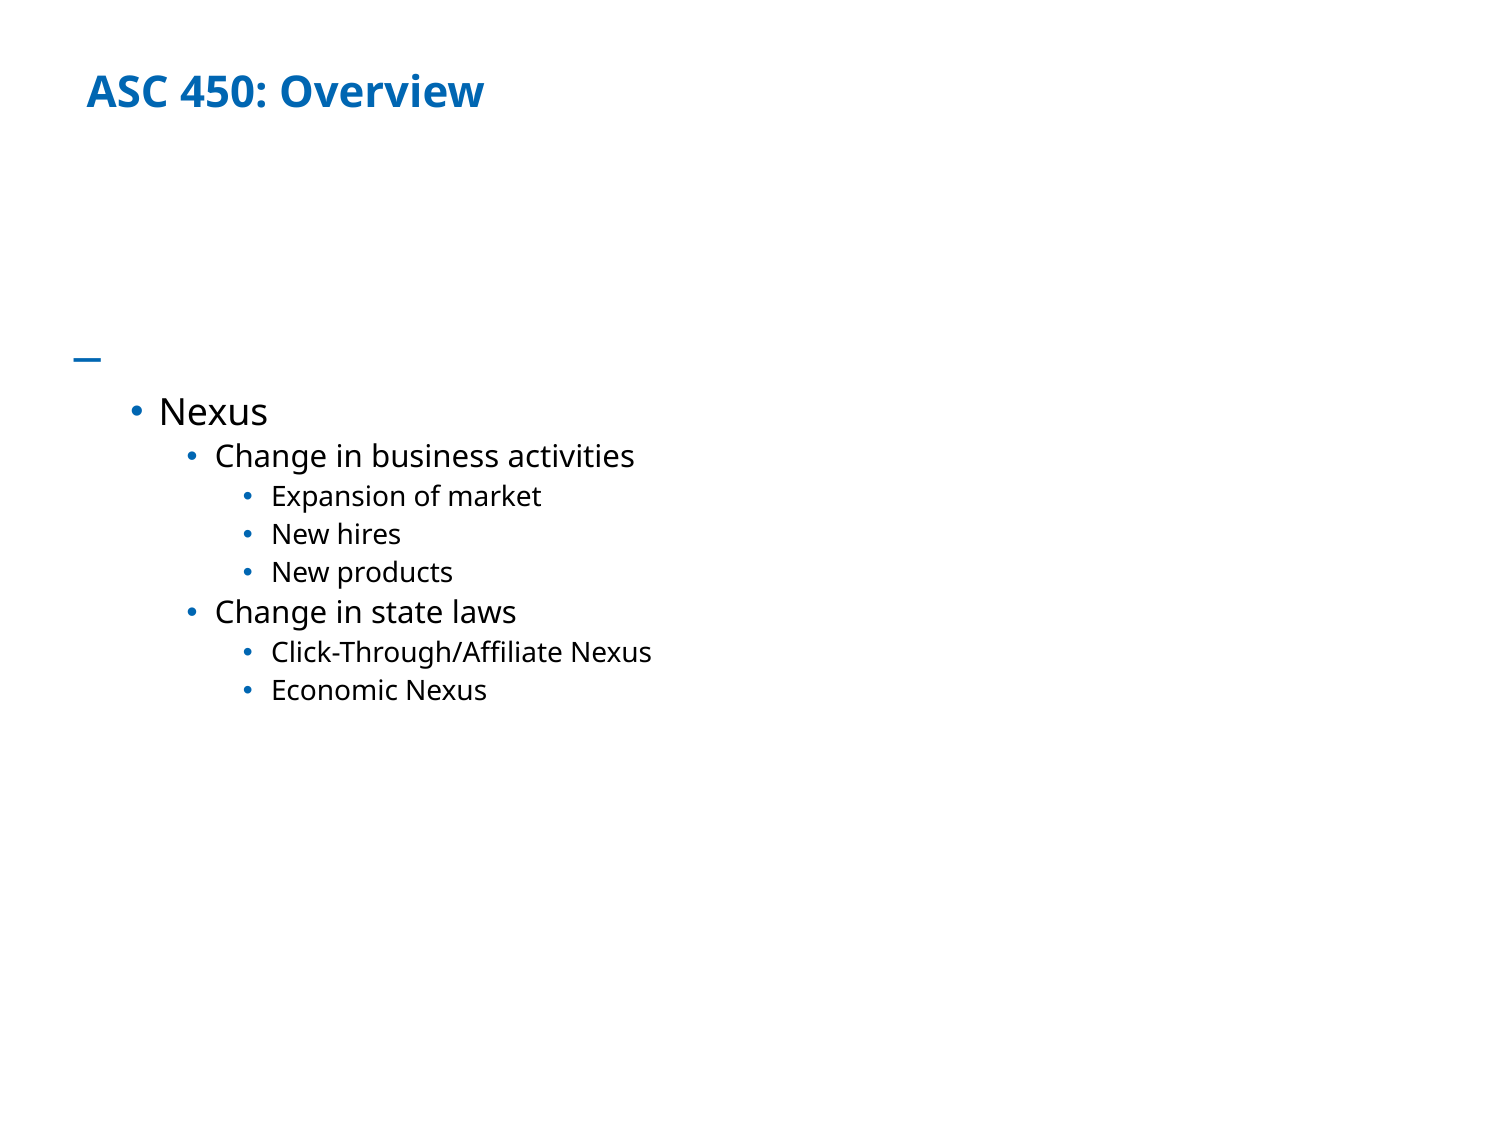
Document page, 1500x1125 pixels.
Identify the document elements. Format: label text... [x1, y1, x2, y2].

list Potential Basis for Contingencies Nexus Change in business activities Expansion of market New hires New products Change in state laws Click-Through/Affiliate Nexus Economic Nexus [59, 324, 1441, 1014]
title ASC 450: Overview [71, 66, 1430, 122]
